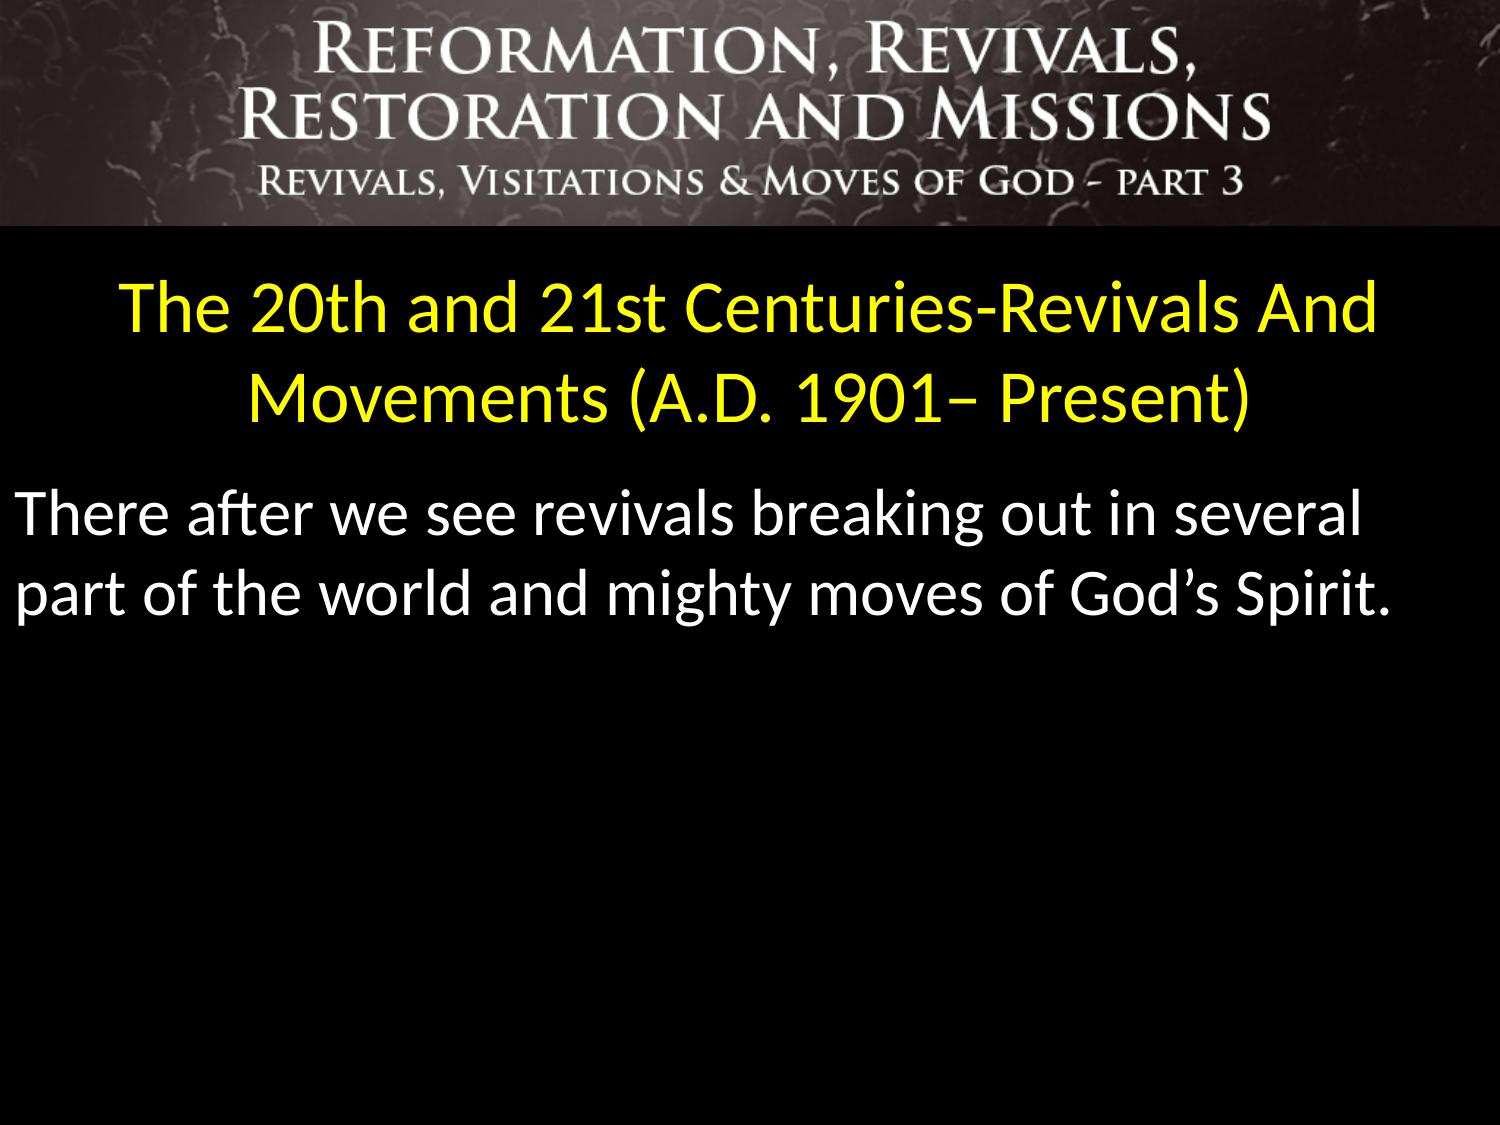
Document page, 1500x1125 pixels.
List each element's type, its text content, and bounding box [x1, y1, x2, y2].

text_box There after we see revivals breaking out in several part of the world and mighty moves of God’s Spirit. [0, 461, 1500, 637]
picture [0, 0, 1500, 226]
text_box The 20th and 21st Centuries-Revivals And Movements (A.D. 1901– Present) [0, 249, 1500, 445]
